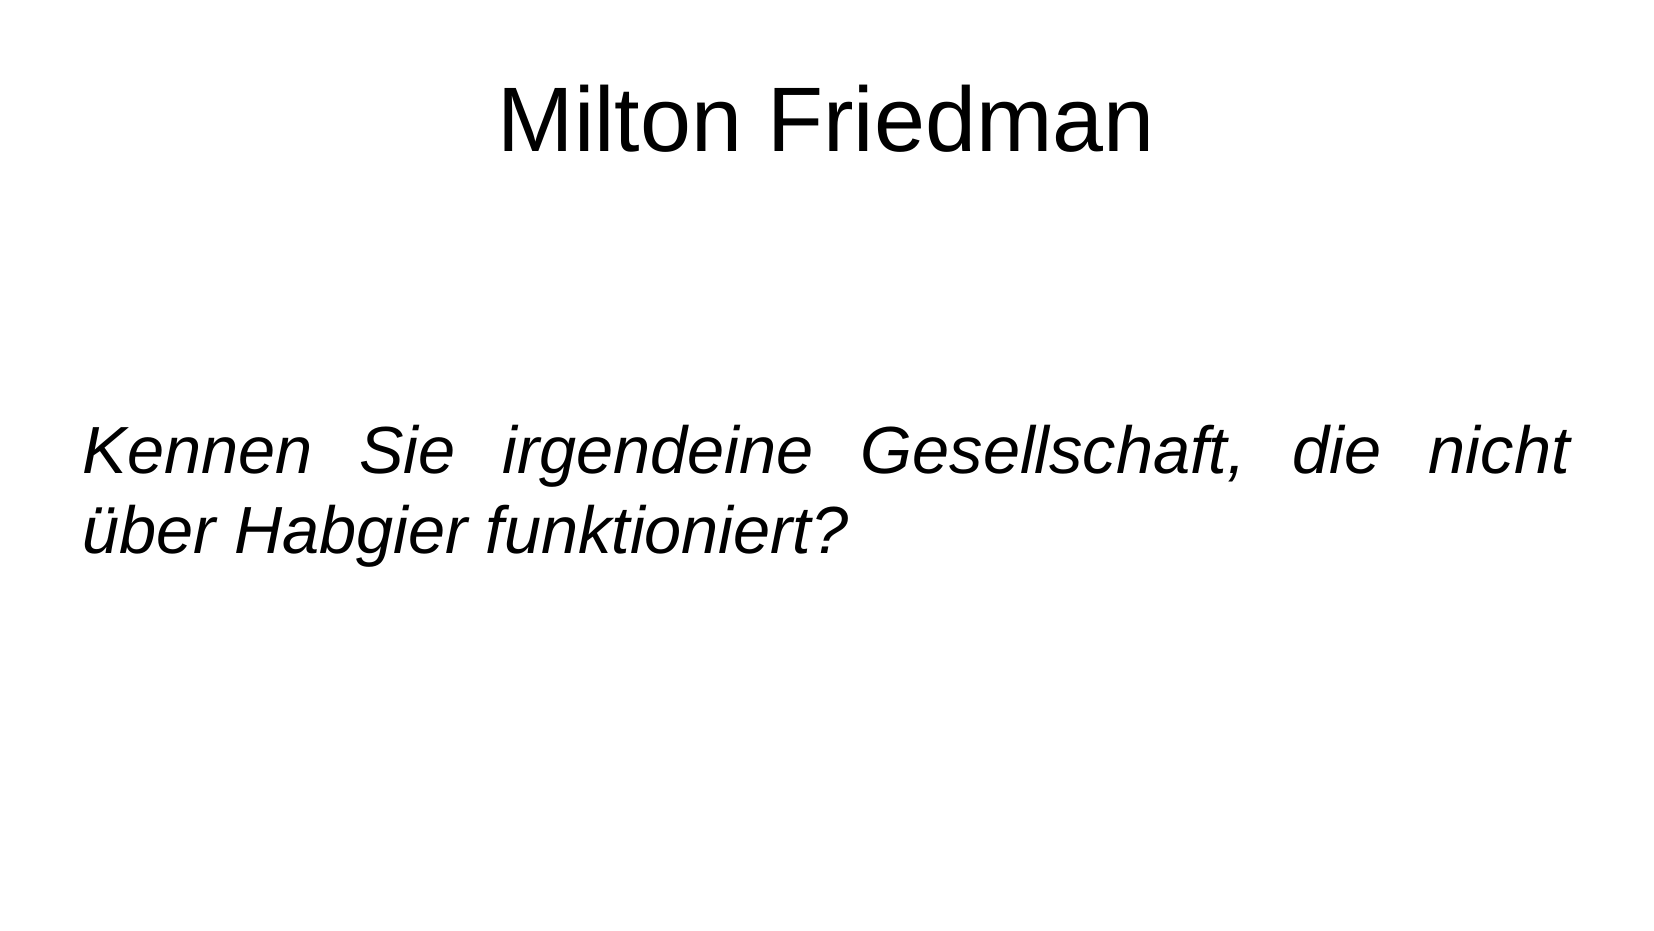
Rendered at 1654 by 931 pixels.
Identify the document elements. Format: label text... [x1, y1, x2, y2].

text_box Milton Friedman [82, 59, 1571, 170]
text_box Kennen Sie irgendeine Gesellschaft, die nicht über Habgier funktioniert? [82, 407, 1571, 568]
